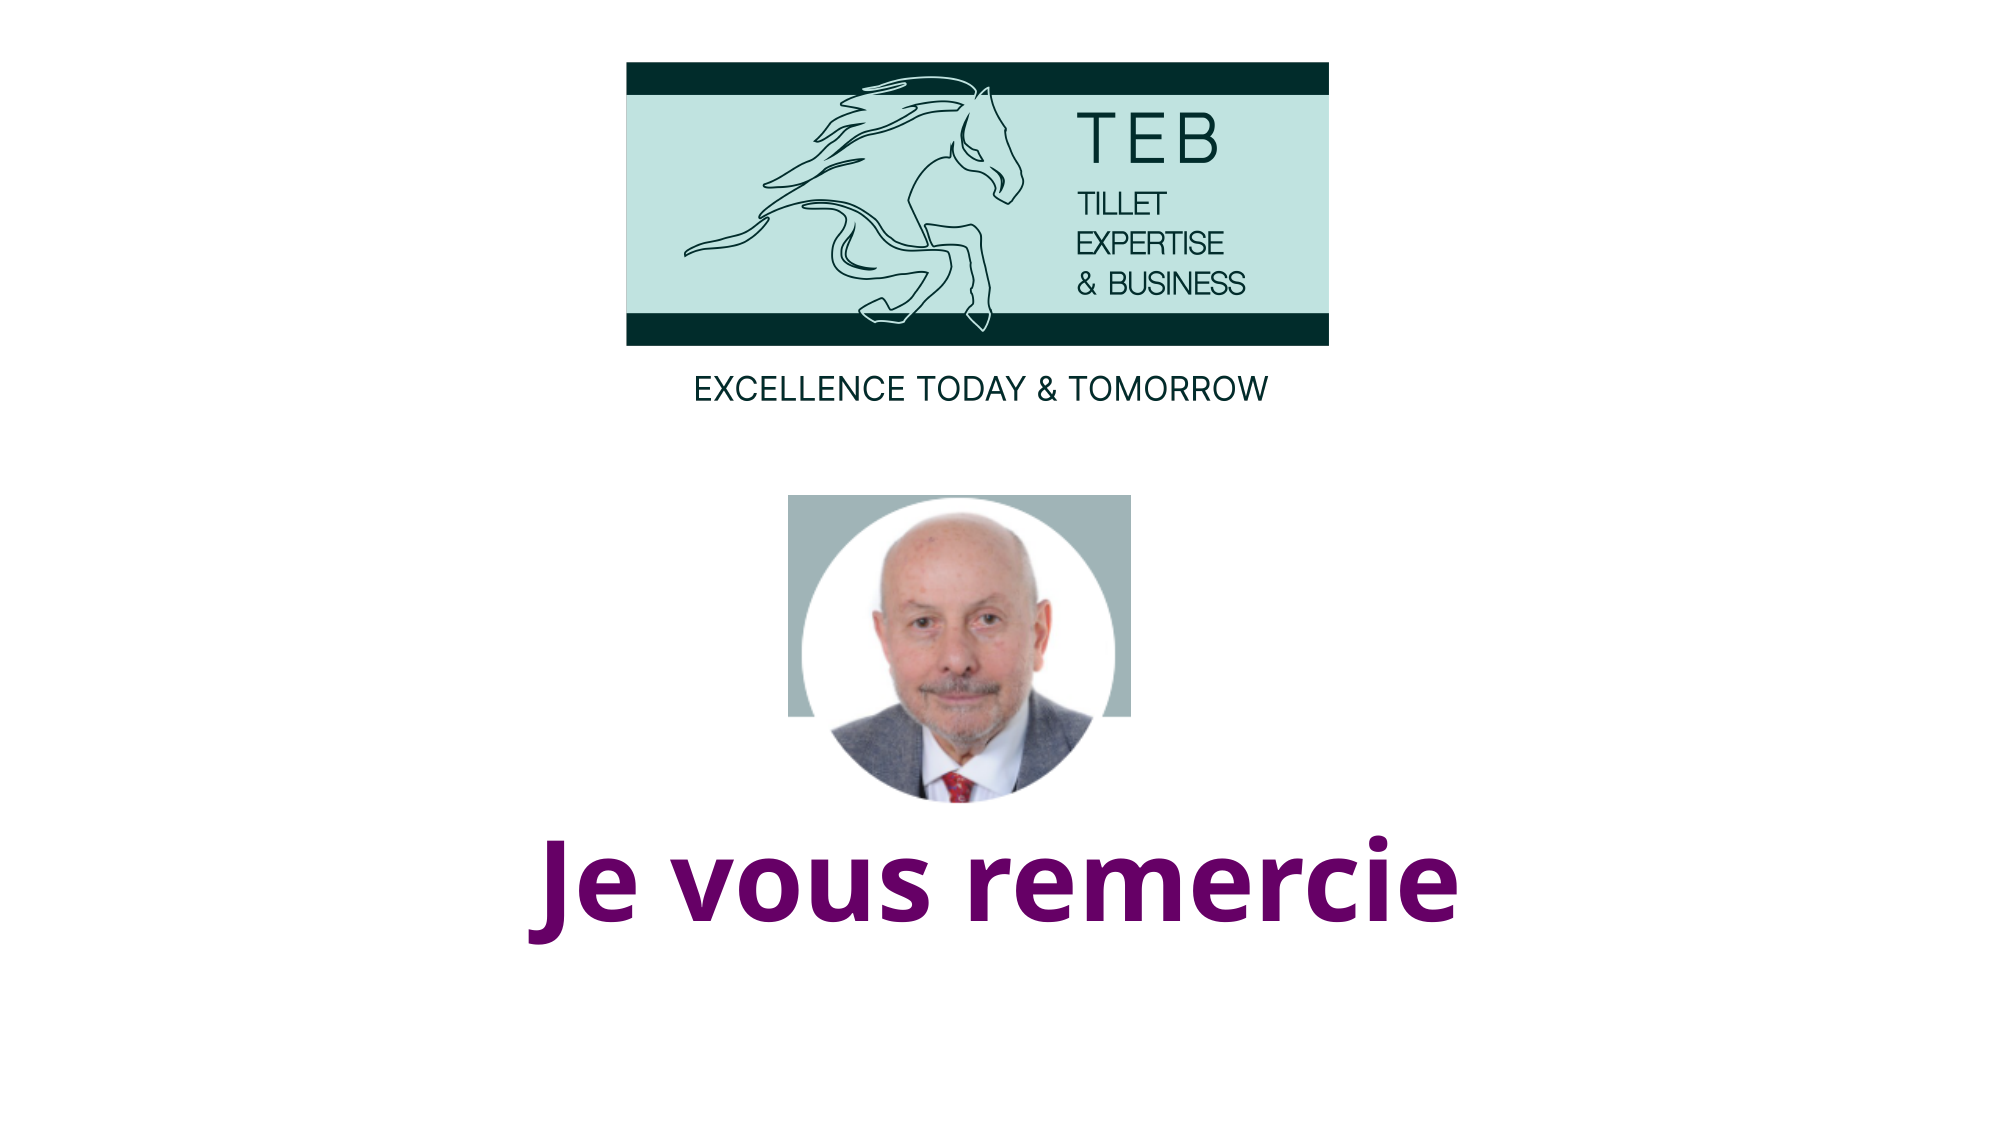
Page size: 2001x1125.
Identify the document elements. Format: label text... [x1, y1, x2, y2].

subtitle Je vous remercie [249, 547, 1750, 1063]
picture [626, 61, 1329, 427]
picture [788, 494, 1132, 812]
